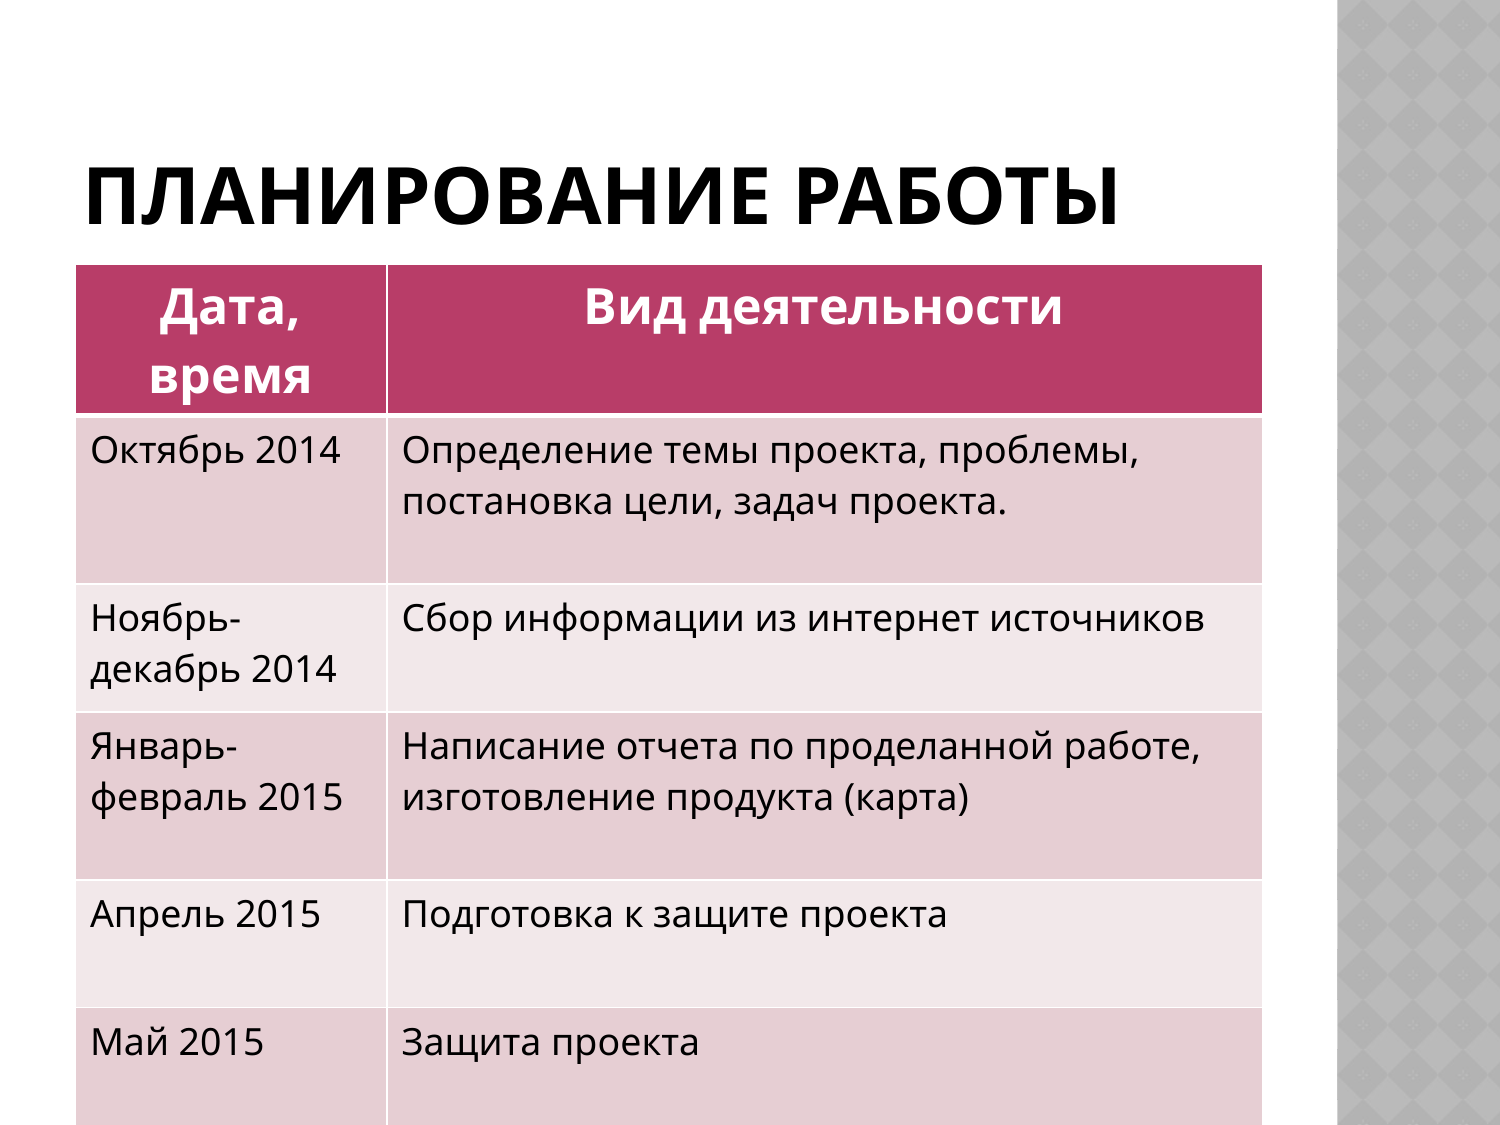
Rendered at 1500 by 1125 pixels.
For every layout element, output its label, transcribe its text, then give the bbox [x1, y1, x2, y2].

title Планирование работы [75, 52, 1263, 240]
table_cell Защита проекта [388, 1008, 1262, 1125]
table_cell Подготовка к защите проекта [388, 881, 1262, 1007]
table_cell Октябрь 2014 [76, 418, 386, 583]
table_cell Май 2015 [76, 1008, 386, 1125]
table_header Вид деятельности [388, 265, 1262, 413]
table_cell Написание отчета по проделанной работе, изготовление продукта (карта) [388, 713, 1262, 879]
table_cell Ноябрь-декабрь 2014 [76, 585, 386, 711]
table_cell Определение темы проекта, проблемы, постановка цели, задач проекта. [388, 418, 1262, 583]
table_header Дата, время [76, 265, 386, 413]
table_cell Сбор информации из интернет источников [388, 585, 1262, 711]
table_cell Январь-февраль 2015 [76, 713, 386, 879]
table_cell Апрель 2015 [76, 881, 386, 1007]
